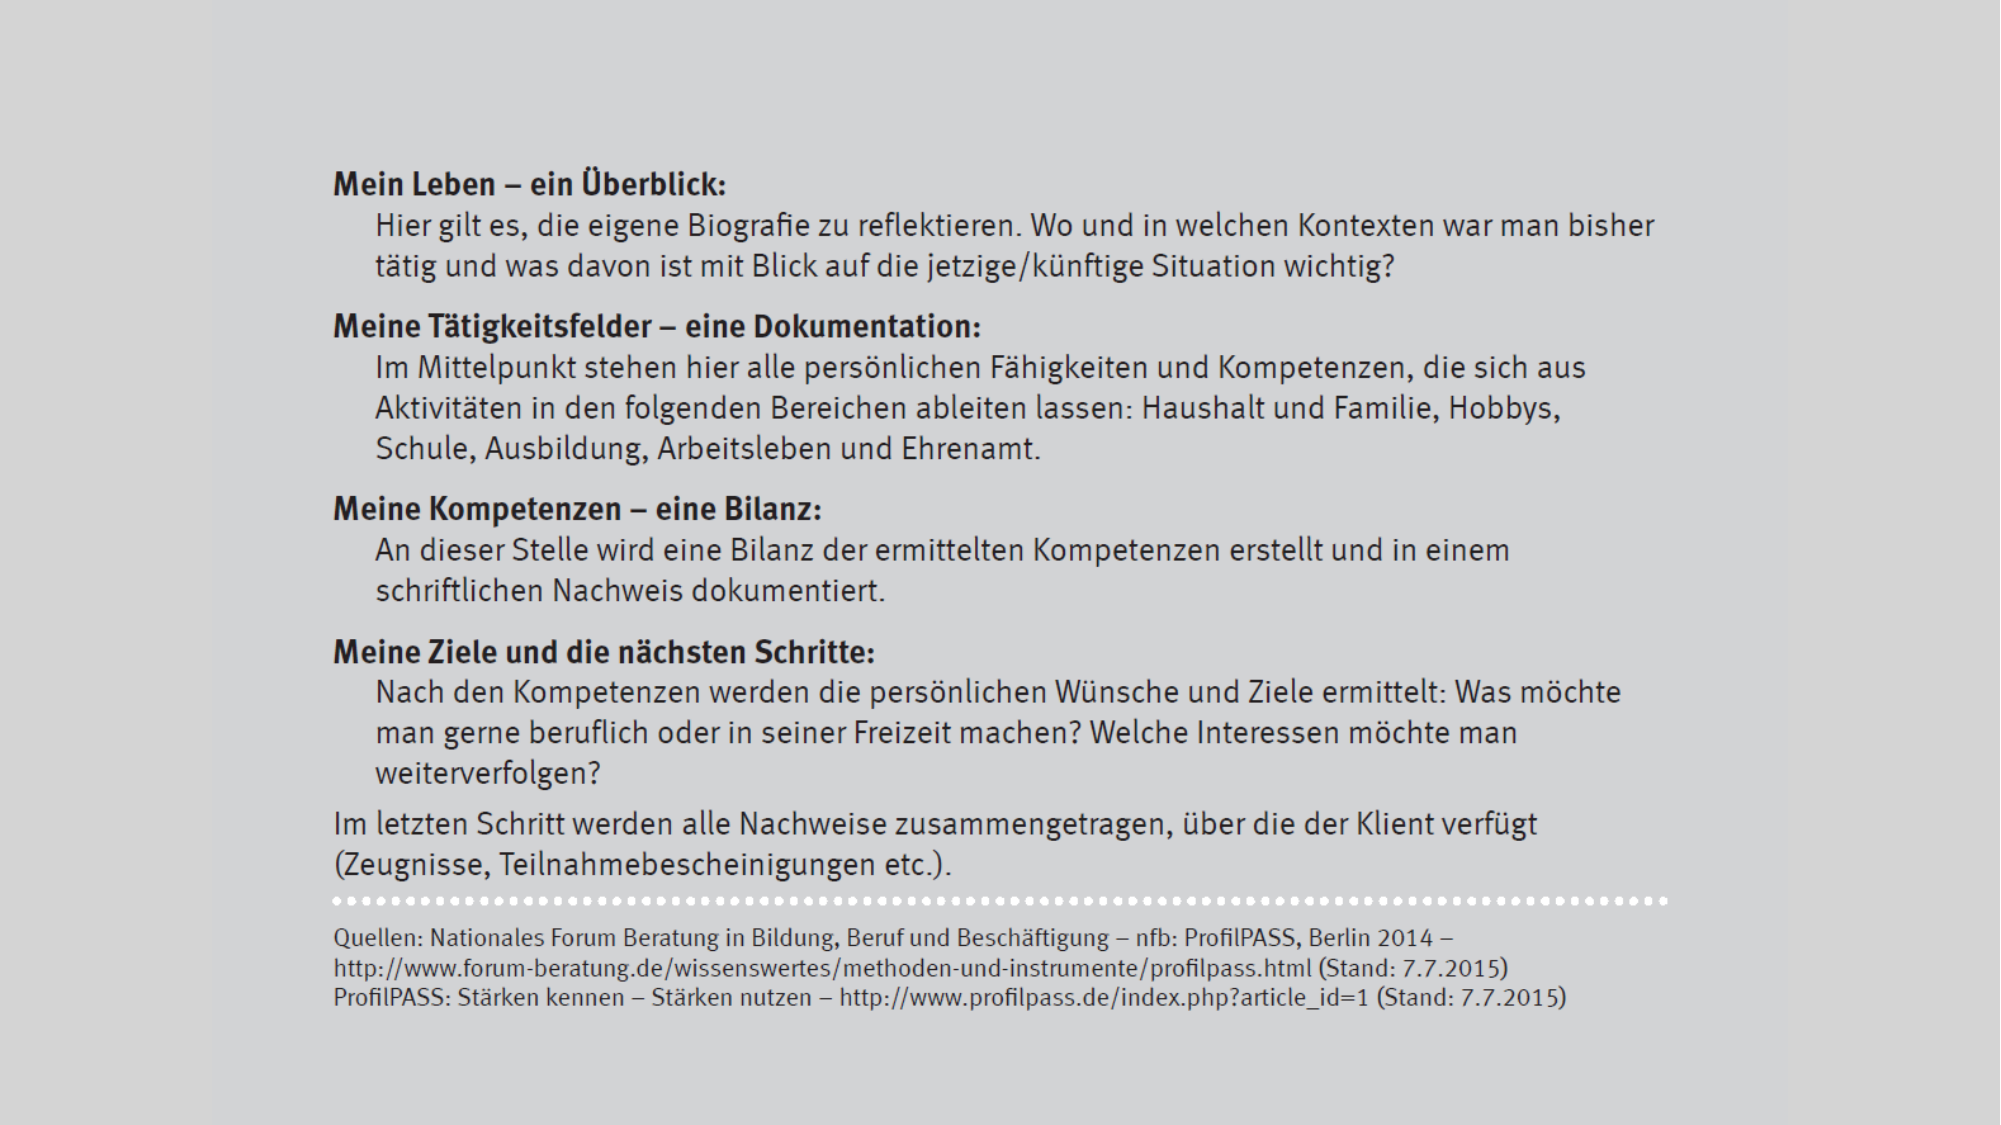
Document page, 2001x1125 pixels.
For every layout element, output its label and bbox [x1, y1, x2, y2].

picture [212, 0, 1788, 1125]
